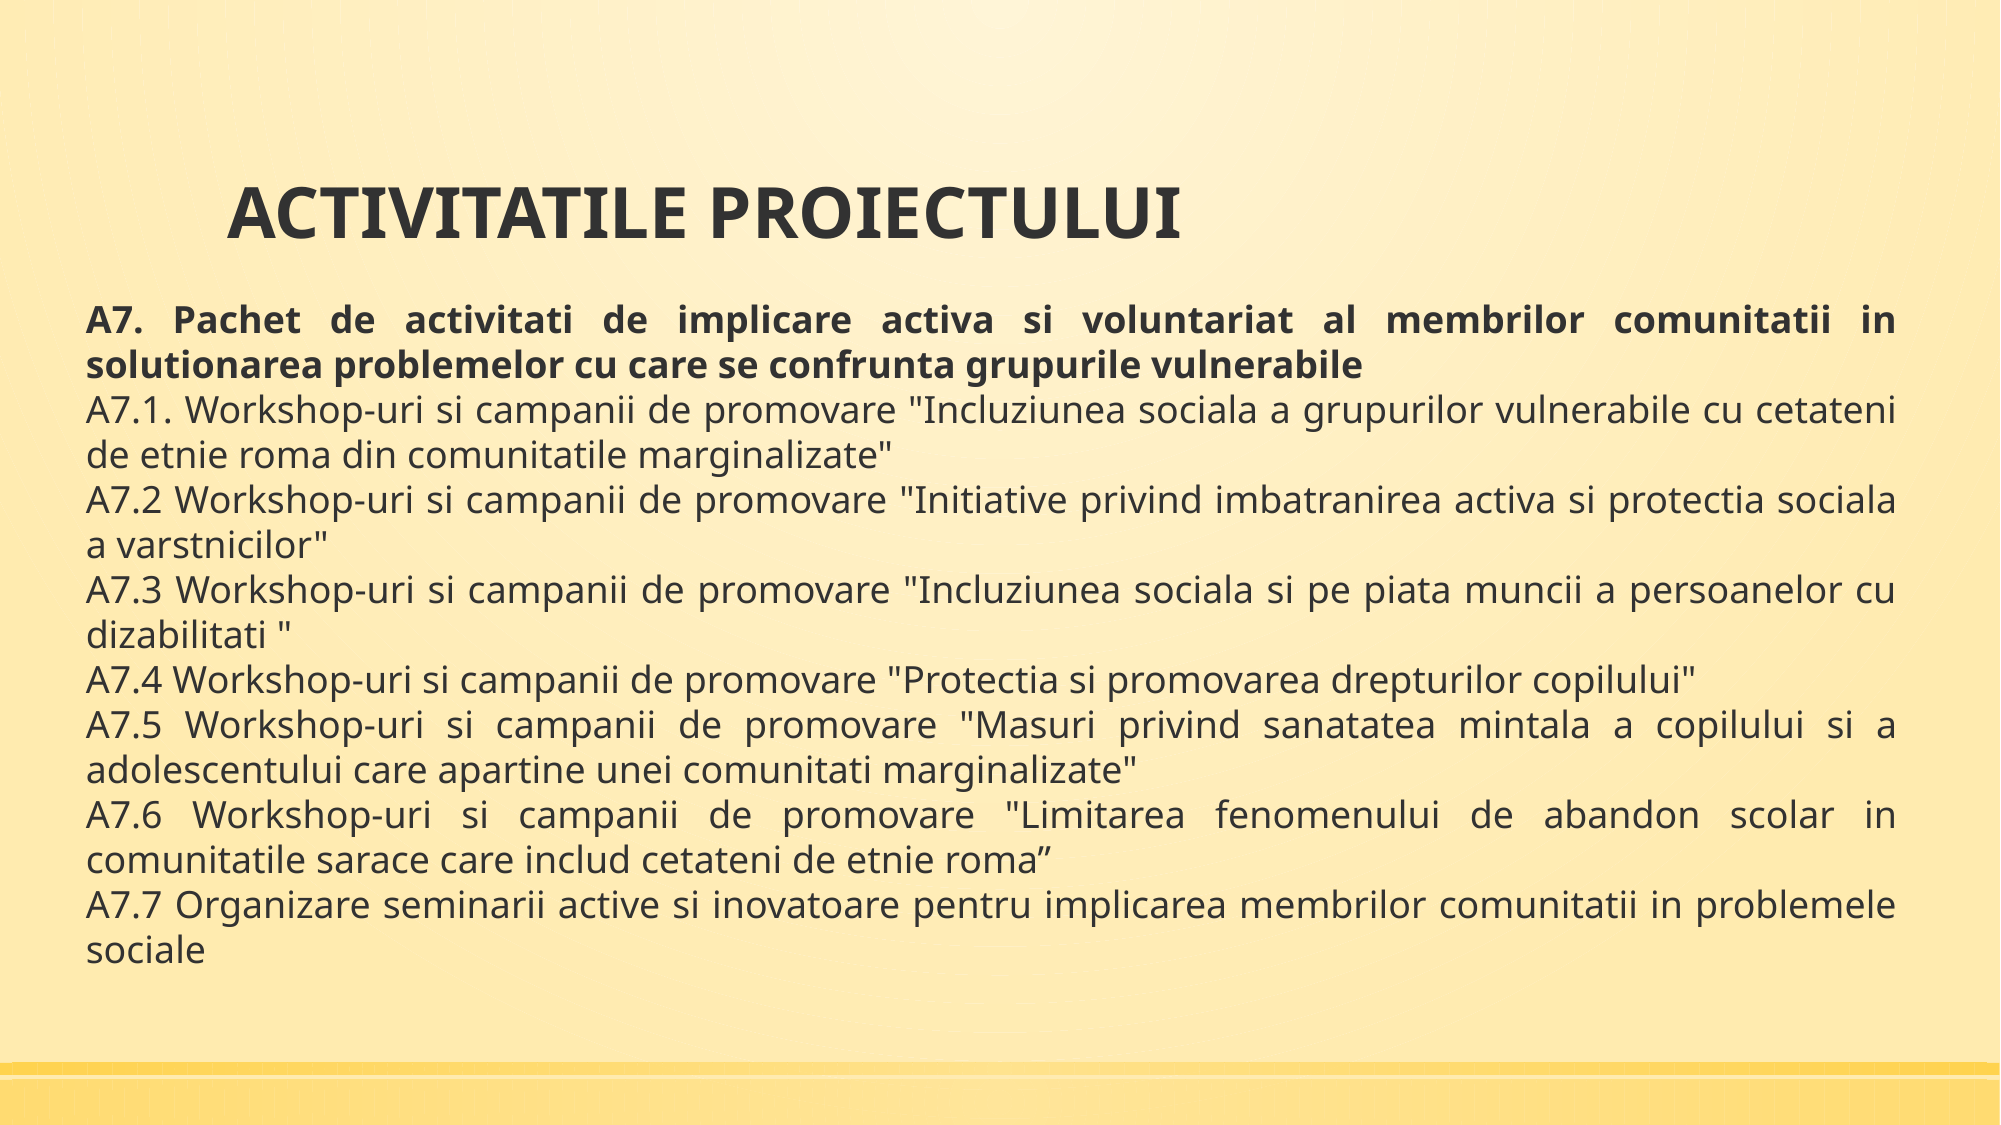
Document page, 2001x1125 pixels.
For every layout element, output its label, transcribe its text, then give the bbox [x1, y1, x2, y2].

title ACTIVITATILE PROIECTULUI [212, 59, 1773, 262]
text_box A7. Pachet de activitati de implicare activa si voluntariat al membrilor comunitatii in solutionarea problemelor cu care se confrunta grupurile vulnerabile A7.1. Workshop-uri si campanii de promovare "Incluziunea sociala a grupurilor vulnerabile cu cetateni de etnie roma din comunitatile marginalizate" A7.2 Workshop-uri si campanii de promovare "Initiative privind imbatranirea activa si protectia sociala a varstnicilor" A7.3 Workshop-uri si campanii de promovare "Incluziunea sociala si pe piata muncii a persoanelor cu dizabilitati " A7.4 Workshop-uri si campanii de promovare "Protectia si promovarea drepturilor copilului" A7.5 Workshop-uri si campanii de promovare "Masuri privind sanatatea mintala a copilului si a adolescentului care apartine unei comunitati marginalizate" A7.6 Workshop-uri si campanii de promovare "Limitarea fenomenului de abandon scolar in comunitatile sarace care includ cetateni de etnie roma” A7.7 Organizare seminarii active si inovatoare pentru implicarea membrilor comunitatii in problemele sociale [71, 288, 1914, 1024]
